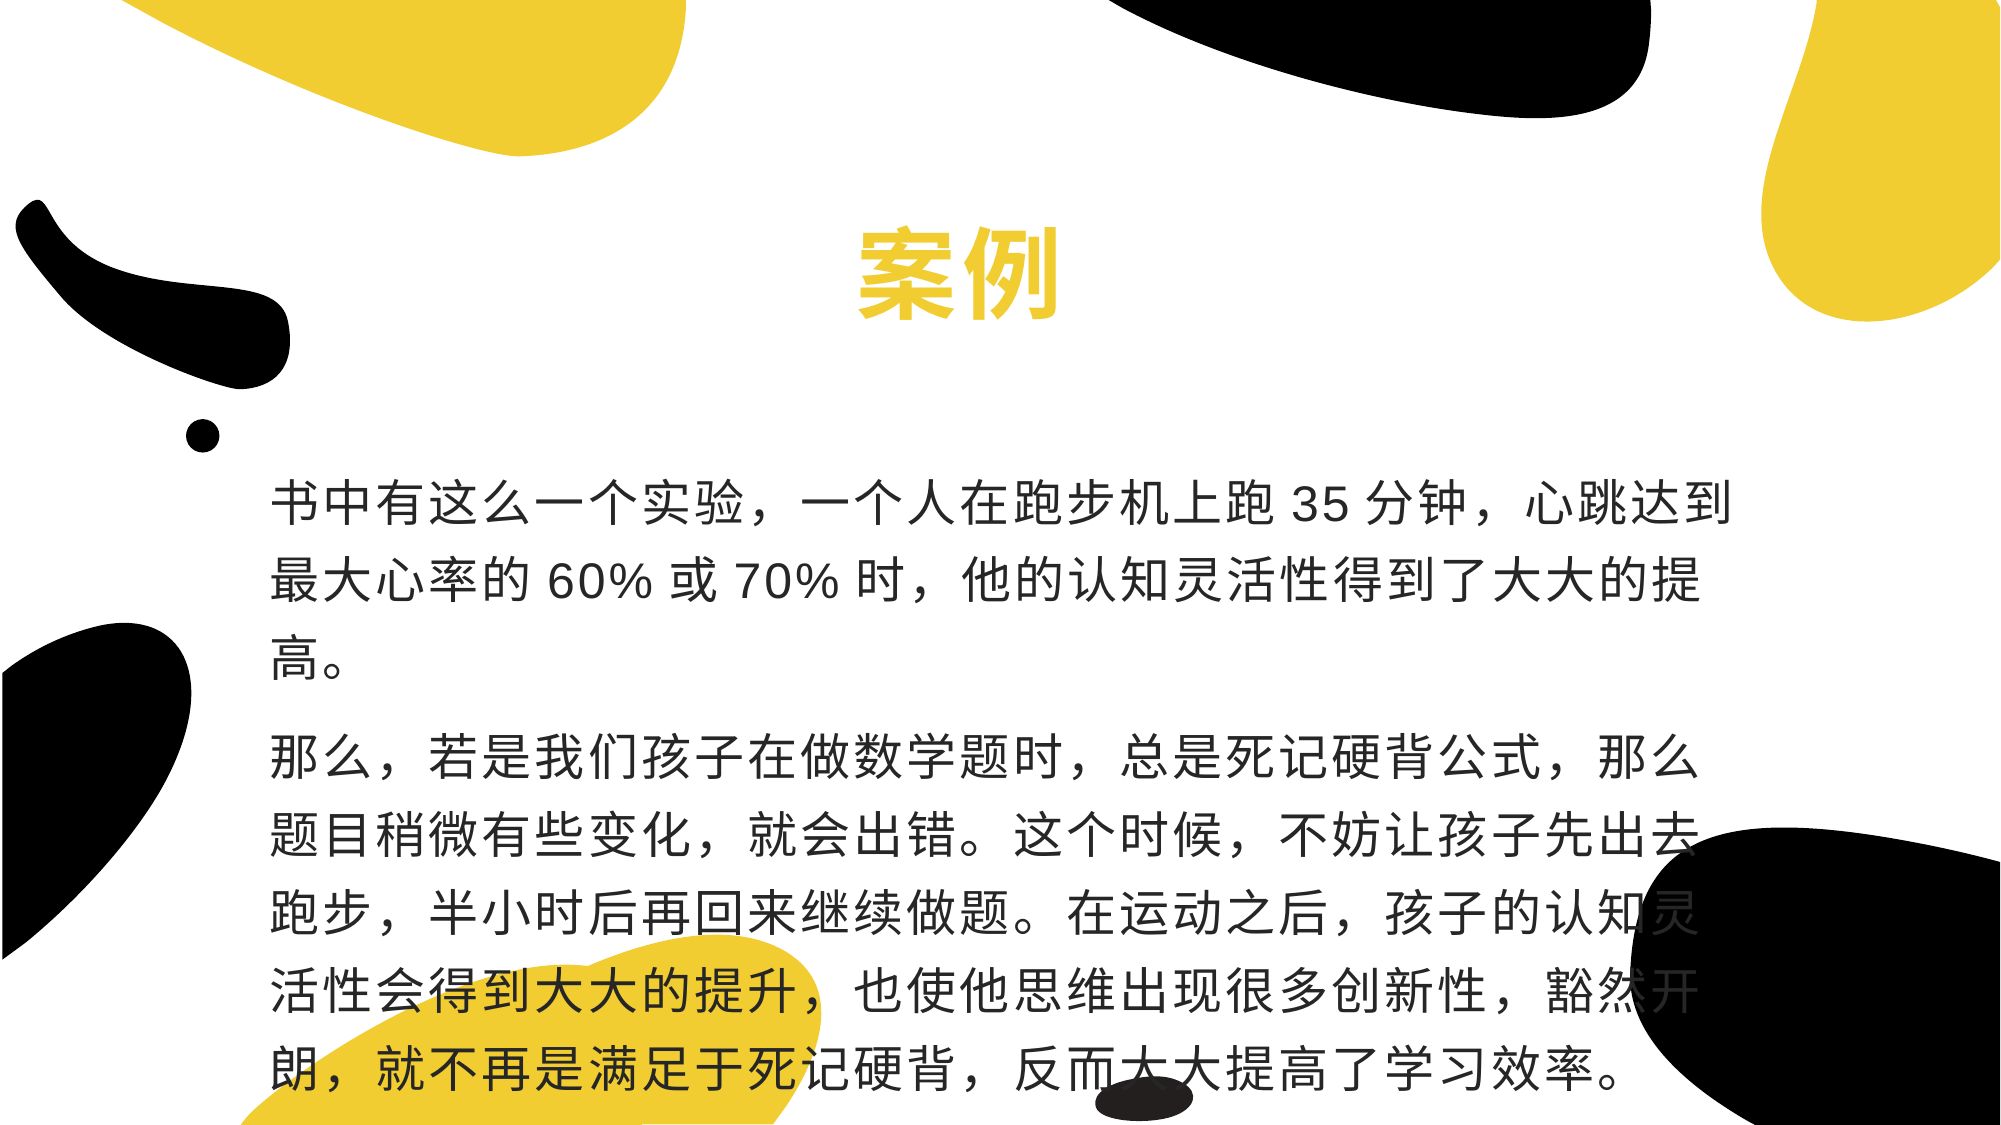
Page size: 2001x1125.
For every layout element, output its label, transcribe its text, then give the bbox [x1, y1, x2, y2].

title 案例 [631, 173, 1288, 340]
list 书中有这么一个实验，一个人在跑步机上跑35分钟，心跳达到最大心率的60%或70%时，他的认知灵活性得到了大大的提高。 那么，若是我们孩子在做数学题时，总是死记硬背公式，那么题目稍微有些变化，就会出错。这个时候，不妨让孩子先出去跑步，半小时后再回来继续做题。在运动之后，孩子的认知灵活性会得到大大的提升，也使他思维出现很多创新性，豁然开朗，就不再是满足于死记硬背，反而大大提高了学习效率。 [254, 445, 1770, 1045]
